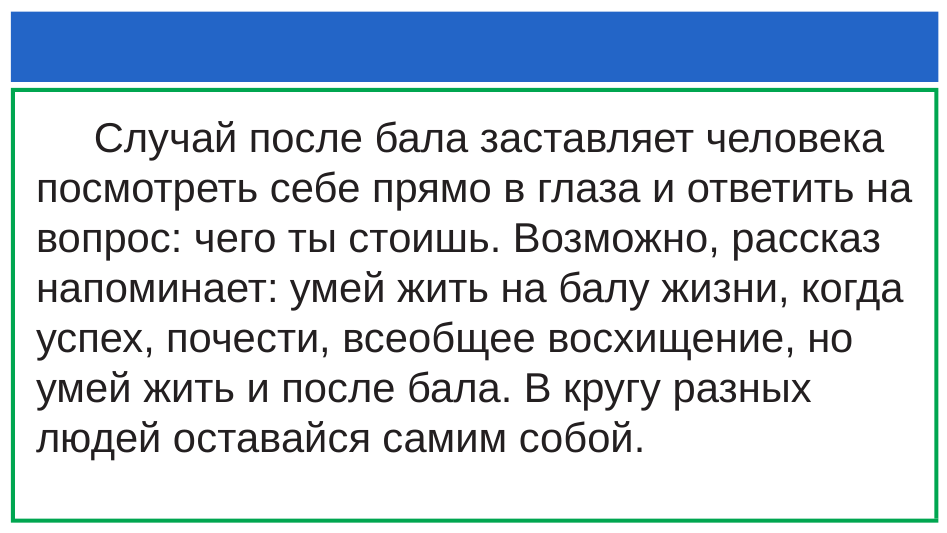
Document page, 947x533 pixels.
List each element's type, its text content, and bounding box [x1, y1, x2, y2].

list Случай после бала заставляет человека посмотреть себе прямо в глаза и ответить на вопрос: чего ты стоишь. Возможно, рассказ напоминает: умей жить на балу жизни, когда успех, почести, всеобщее восхищение, но умей жить и после бала. В кругу разных людей оставайся самим собой. [36, 110, 946, 515]
